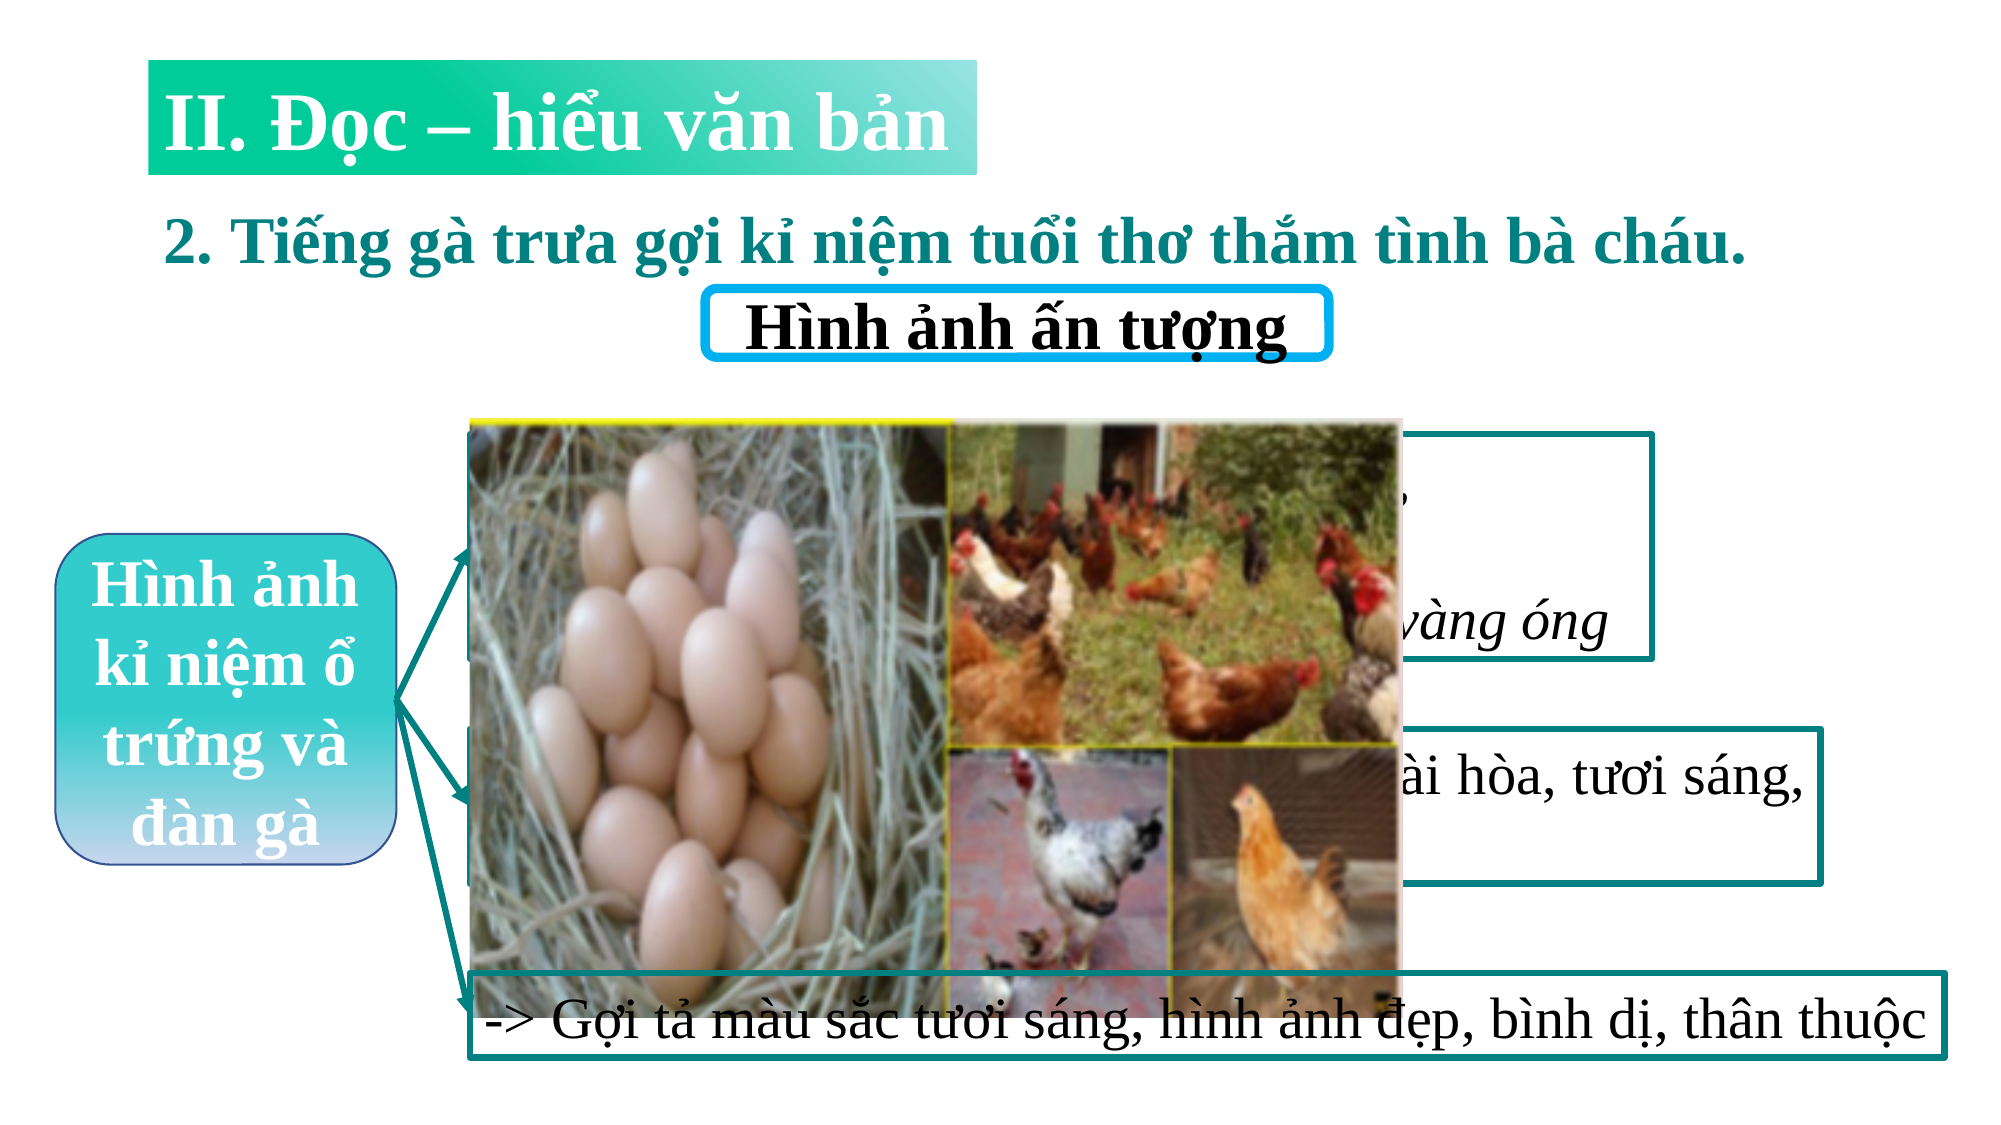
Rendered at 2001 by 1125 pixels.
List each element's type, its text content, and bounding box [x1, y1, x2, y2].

picture [469, 418, 1404, 1018]
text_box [396, 547, 469, 699]
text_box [396, 699, 470, 1016]
text_box Hình ảnh kỉ niệm ổ trứng và đàn gà [54, 532, 396, 866]
text_box II. Đọc – hiểu văn bản [148, 60, 977, 175]
text_box -> Gợi tả màu sắc tươi sáng, hình ảnh đẹp, bình dị, thân thuộc [469, 972, 1945, 1058]
text_box ->Tạo bức tranh kí ức nhiều màu sắc hài hòa, tươi sáng, bình dị của làng quê. [1404, 728, 1821, 884]
text_box 2. Tiếng gà trưa gợi kỉ niệm tuổi thơ thắm tình bà cháu. [148, 177, 1886, 285]
text_box ->Nghệ thuật kể tả’, điệp điệp từ “này”, đảo ngữ “Khắp mình hoa đốm trắng” Tính từ chỉ màu sắc: hồng, đốm trắng, vàng óng [1404, 434, 1652, 659]
text_box Hình ảnh ấn tượng [704, 287, 1331, 359]
